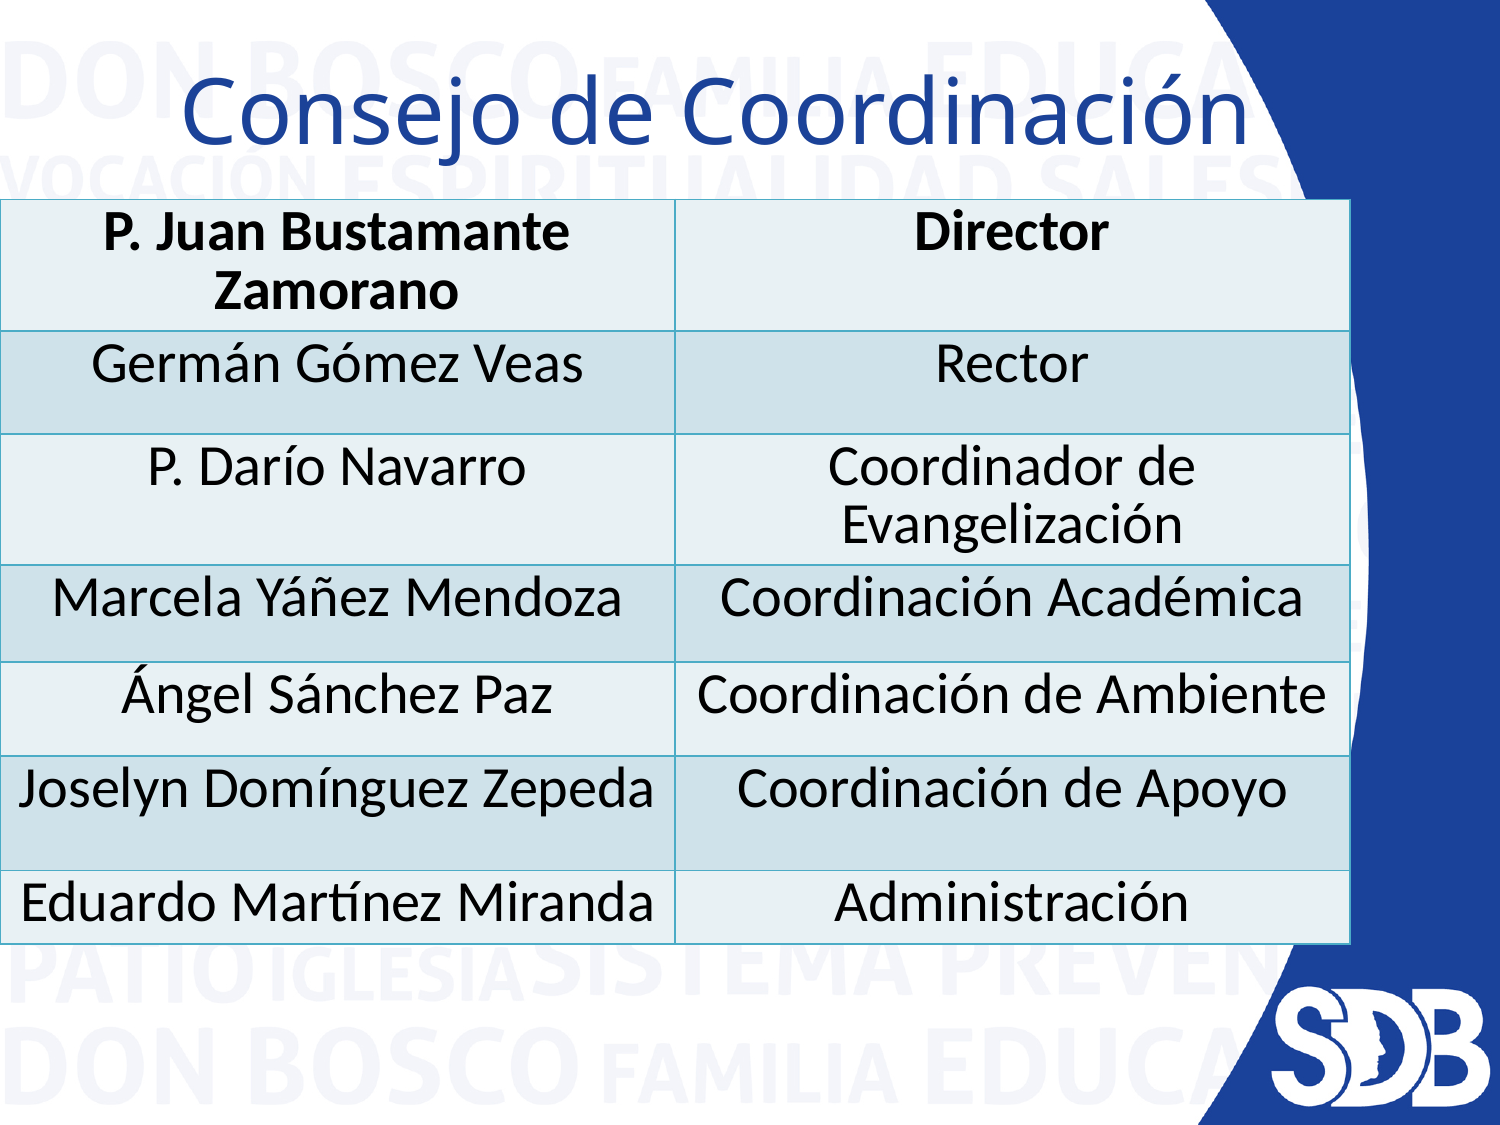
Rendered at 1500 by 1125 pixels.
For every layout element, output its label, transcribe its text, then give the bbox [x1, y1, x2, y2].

table_header Director [676, 200, 1349, 330]
table_cell Coordinación de Ambiente [676, 663, 1349, 755]
table_cell Administración [676, 871, 1349, 943]
table_cell Ángel Sánchez Paz [1, 663, 674, 755]
table_cell P. Darío Navarro [1, 435, 674, 564]
table_cell Marcela Yáñez Mendoza [1, 566, 674, 661]
title Consejo de Coordinación [41, 45, 1392, 233]
table_cell Coordinación Académica [676, 566, 1349, 661]
table_cell Joselyn Domínguez Zepeda [1, 757, 674, 870]
table_header P. Juan Bustamante Zamorano [1, 200, 674, 330]
table_cell Eduardo Martínez Miranda [1, 871, 674, 943]
table_cell Germán Gómez Veas [1, 332, 674, 433]
table_cell Coordinación de Apoyo [676, 757, 1349, 870]
table_cell Coordinador de Evangelización [676, 435, 1349, 564]
picture [0, 0, 1500, 1125]
table_cell Rector [676, 332, 1349, 433]
